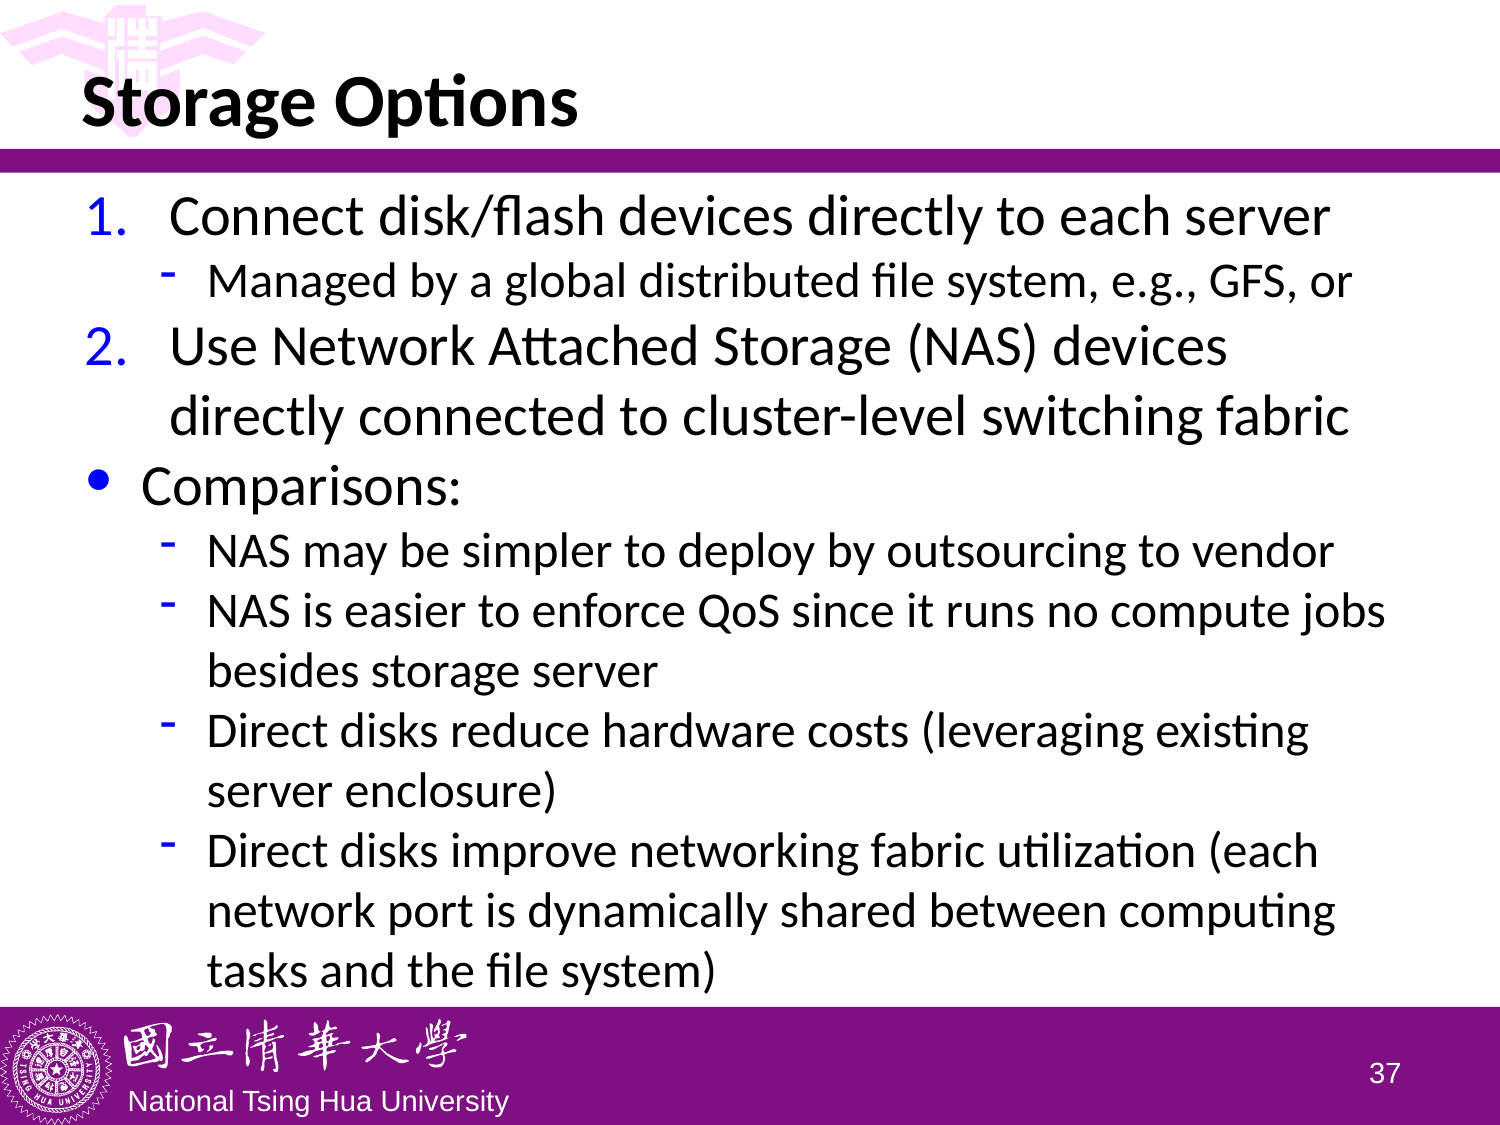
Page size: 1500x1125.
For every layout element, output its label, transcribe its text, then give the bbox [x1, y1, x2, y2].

slide_number 36 [1104, 1021, 1417, 1097]
title Storage Options [66, 37, 1413, 149]
list Connect disk/flash devices directly to each server Managed by a global distributed file system, e.g., GFS, or Use Network Attached Storage (NAS) devices directly connected to cluster-level switching fabric Comparisons: NAS may be simpler to deploy by outsourcing to vendor NAS is easier to enforce QoS since it runs no compute jobs besides storage server Direct disks reduce hardware costs (leveraging existing server enclosure) Direct disks improve networking fabric utilization (each network port is dynamically shared between computing tasks and the file system) [69, 169, 1412, 1000]
